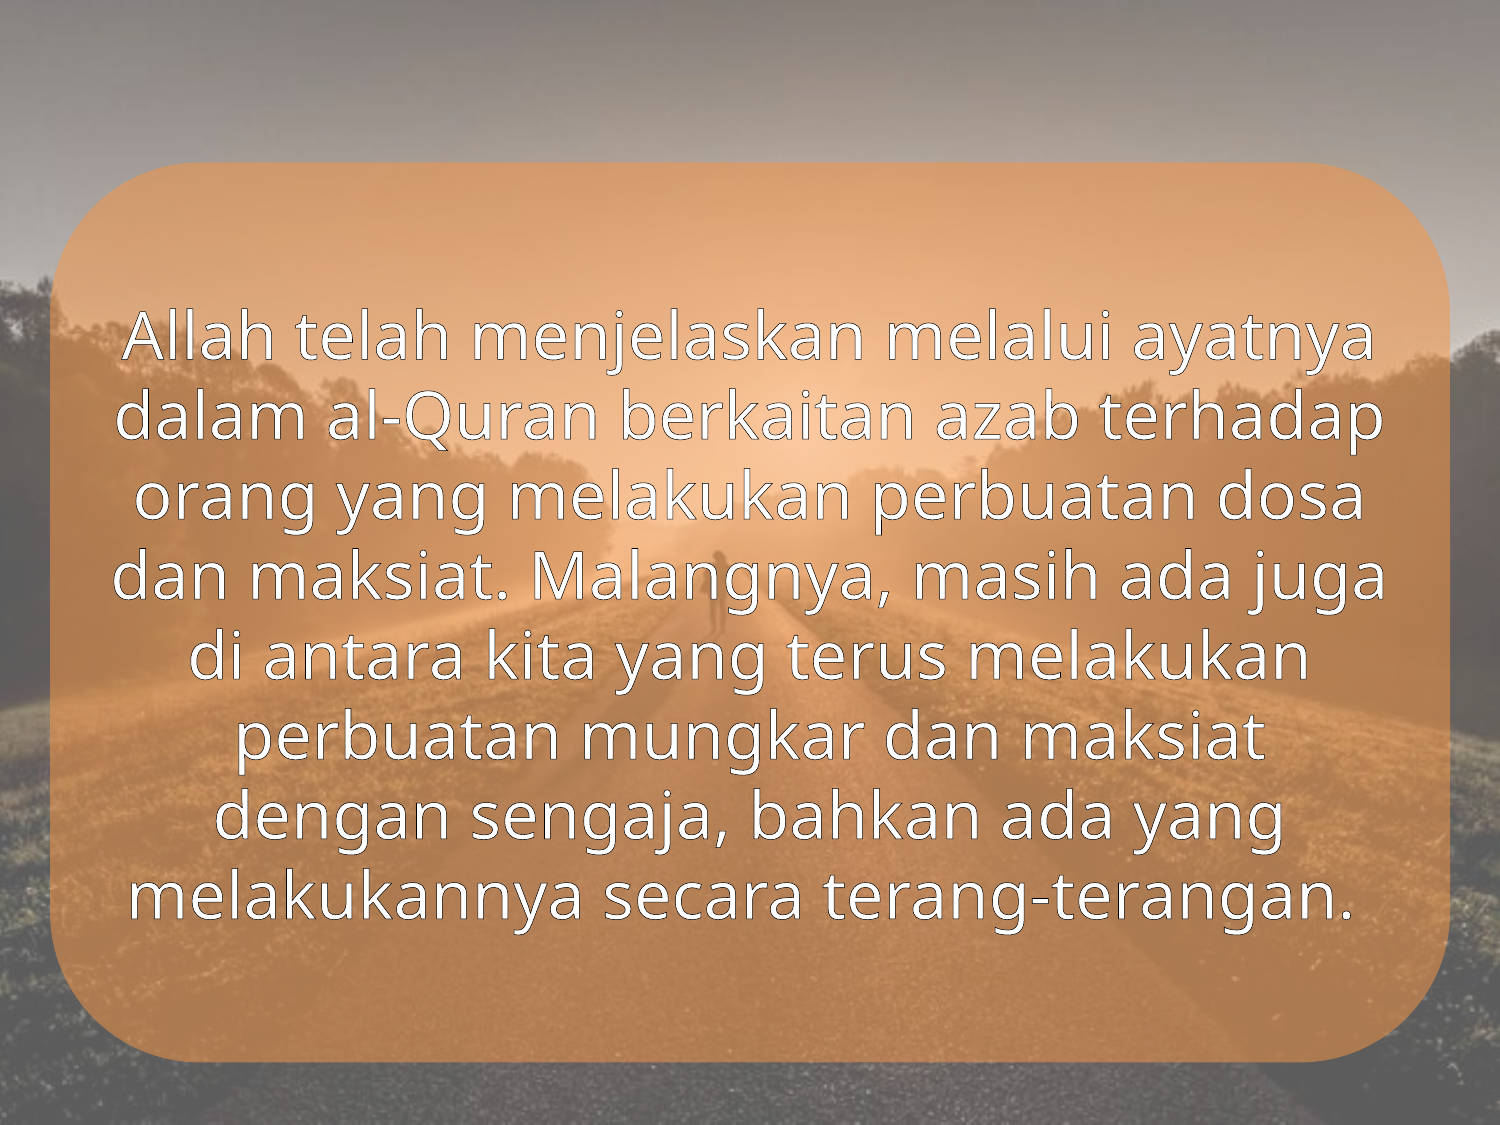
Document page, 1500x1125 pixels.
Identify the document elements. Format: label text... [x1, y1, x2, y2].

text_box Allah telah menjelaskan melalui ayatnya dalam al-Quran berkaitan azab terhadap orang yang melakukan perbuatan dosa dan maksiat. Malangnya, masih ada juga di antara kita yang terus melakukan perbuatan mungkar dan maksiat dengan sengaja, bahkan ada yang melakukannya secara terang-terangan. [50, 162, 1451, 1063]
